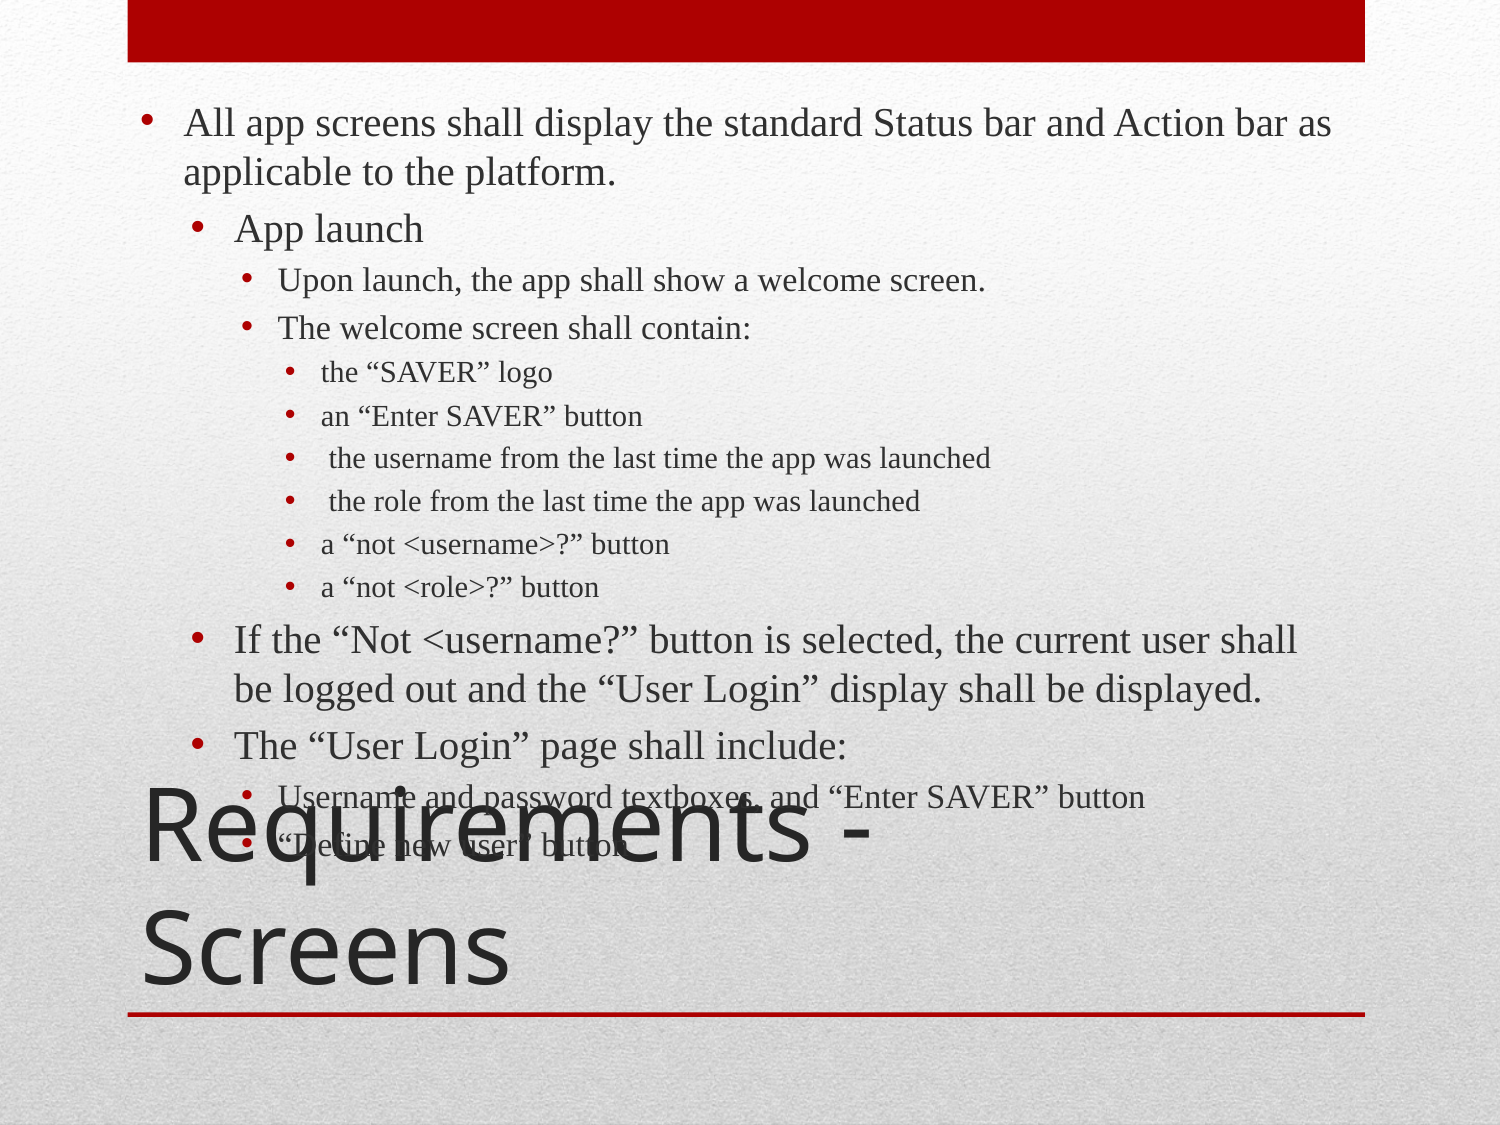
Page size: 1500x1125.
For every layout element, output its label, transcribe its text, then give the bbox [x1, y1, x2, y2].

list All app screens shall display the standard Status bar and Action bar as applicable to the platform. App launch Upon launch, the app shall show a welcome screen. The welcome screen shall contain: the “SAVER” logo an “Enter SAVER” button the username from the last time the app was launched the role from the last time the app was launched a “not <username>?” button a “not <role>?” button If the “Not <username?” button is selected, the current user shall be logged out and the “User Login” display shall be displayed. The “User Login” page shall include: Username and password textboxes, and “Enter SAVER” button “Define new user” button [125, 87, 1363, 875]
title Requirements - Screens [125, 875, 1238, 1013]
